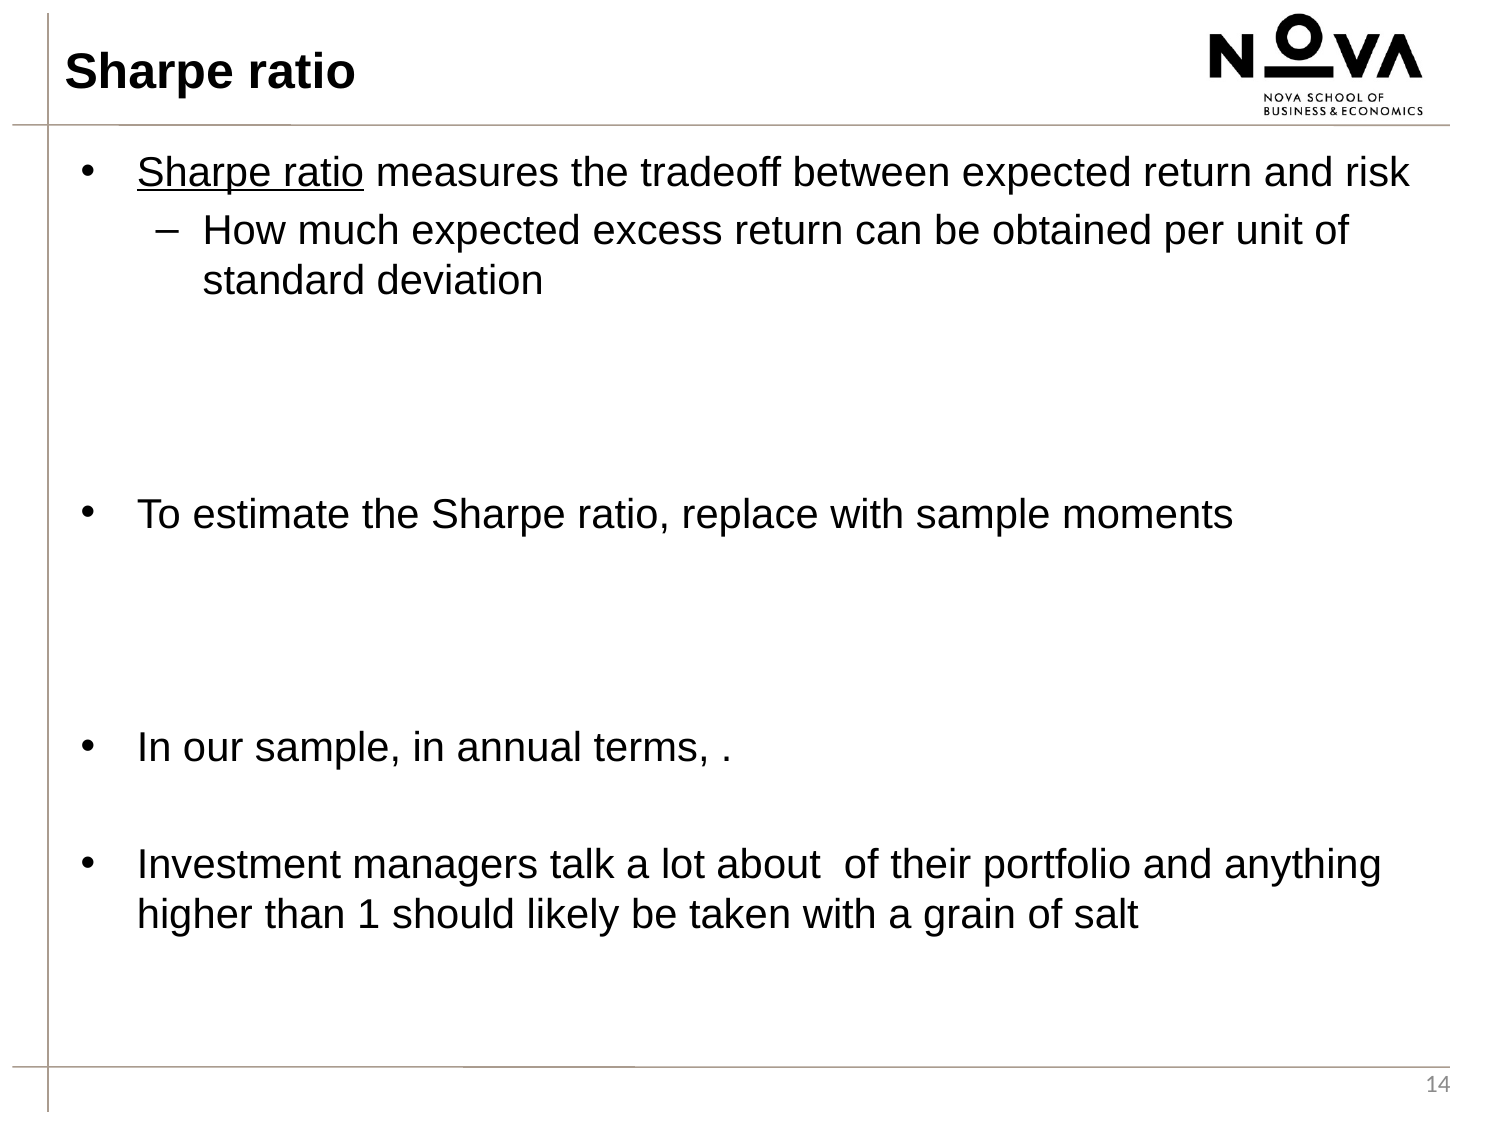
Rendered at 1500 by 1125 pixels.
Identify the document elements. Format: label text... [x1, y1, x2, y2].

text_box Sharpe ratio [49, 31, 1269, 107]
slide_number 14 [1115, 1062, 1466, 1103]
picture [1165, 5, 1466, 123]
